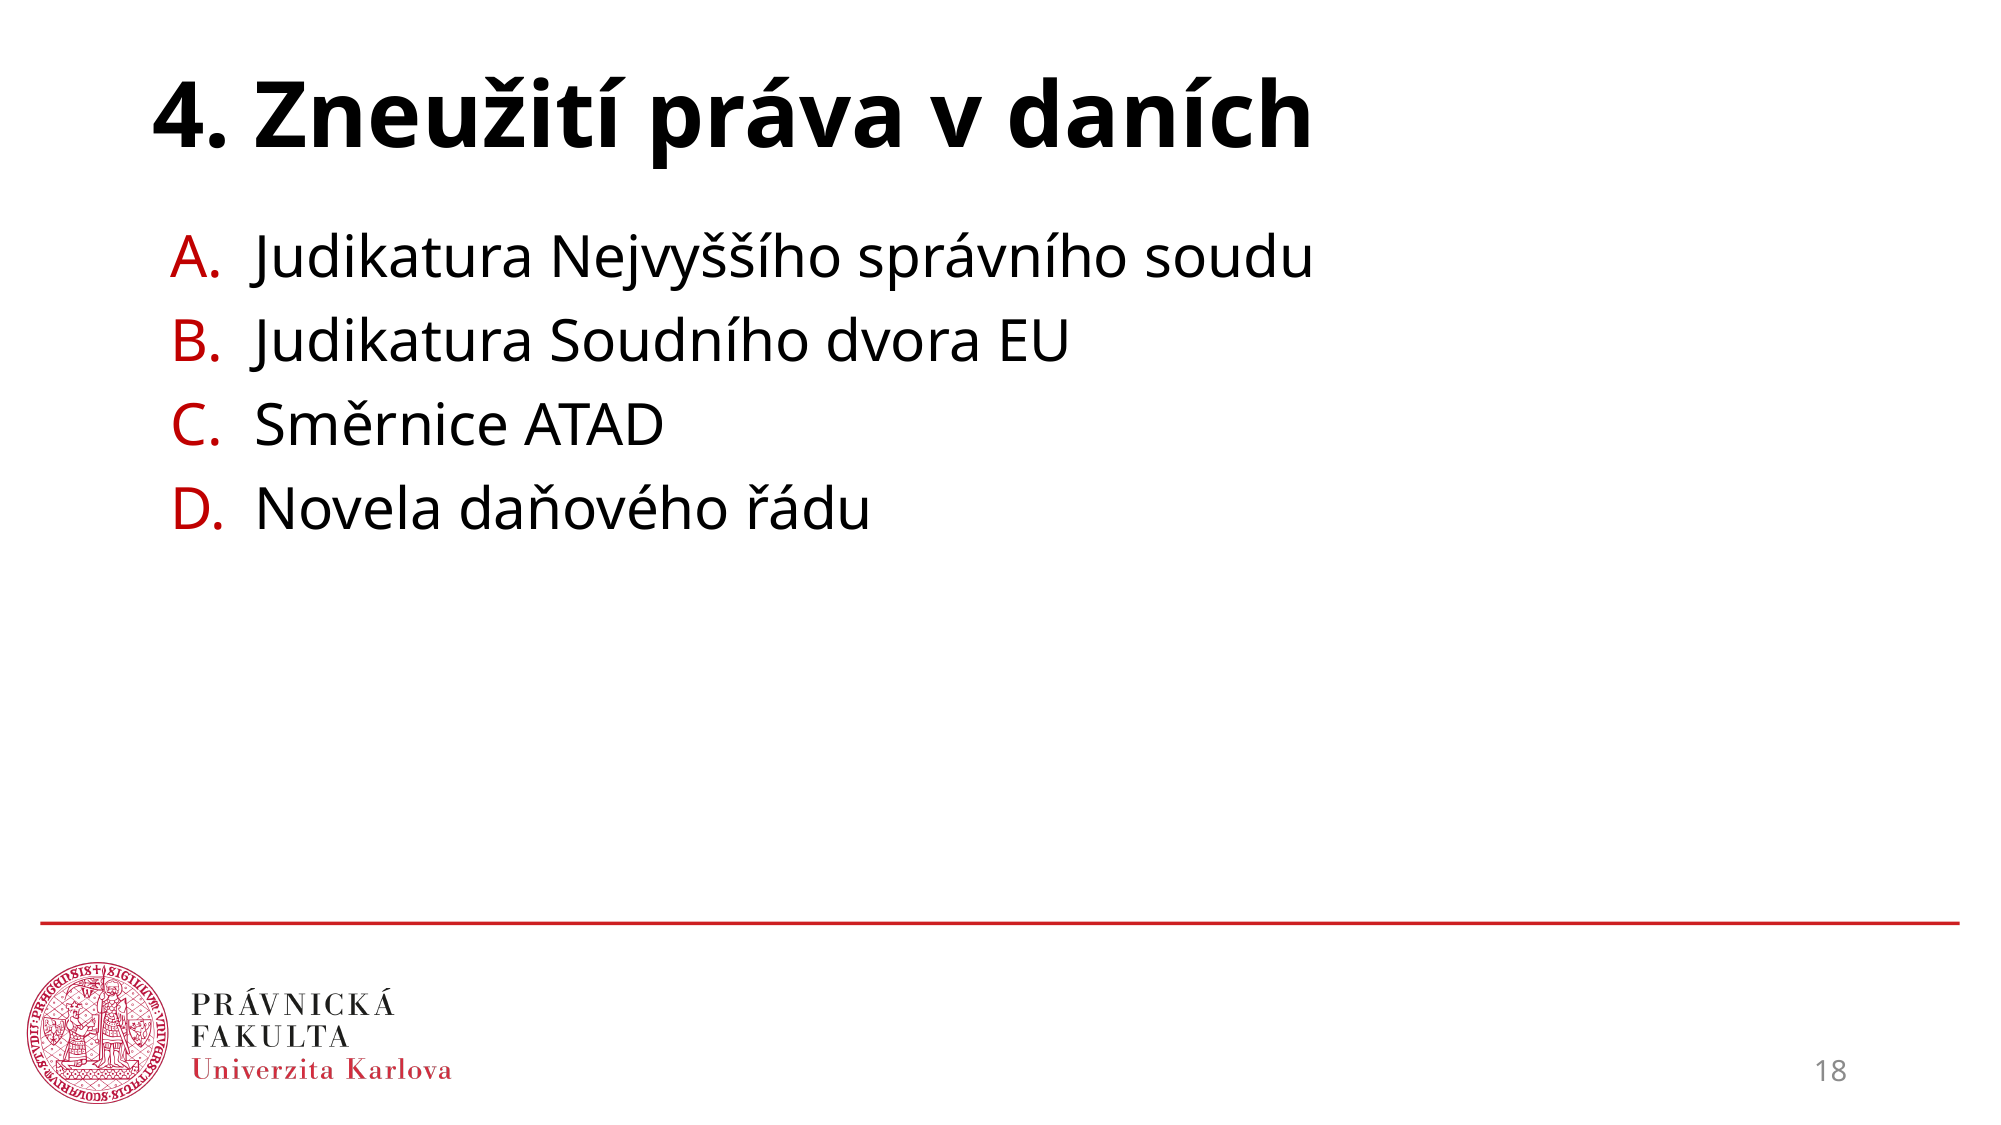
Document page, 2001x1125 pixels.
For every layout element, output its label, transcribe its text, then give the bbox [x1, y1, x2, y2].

picture [26, 962, 452, 1104]
title 4. Zneužití práva v daních [137, 2, 1863, 220]
list Judikatura Nejvyššího správního soudu Judikatura Soudního dvora EU Směrnice ATAD Novela daňového řádu [137, 220, 1863, 905]
slide_number 18 [1412, 1042, 1863, 1103]
